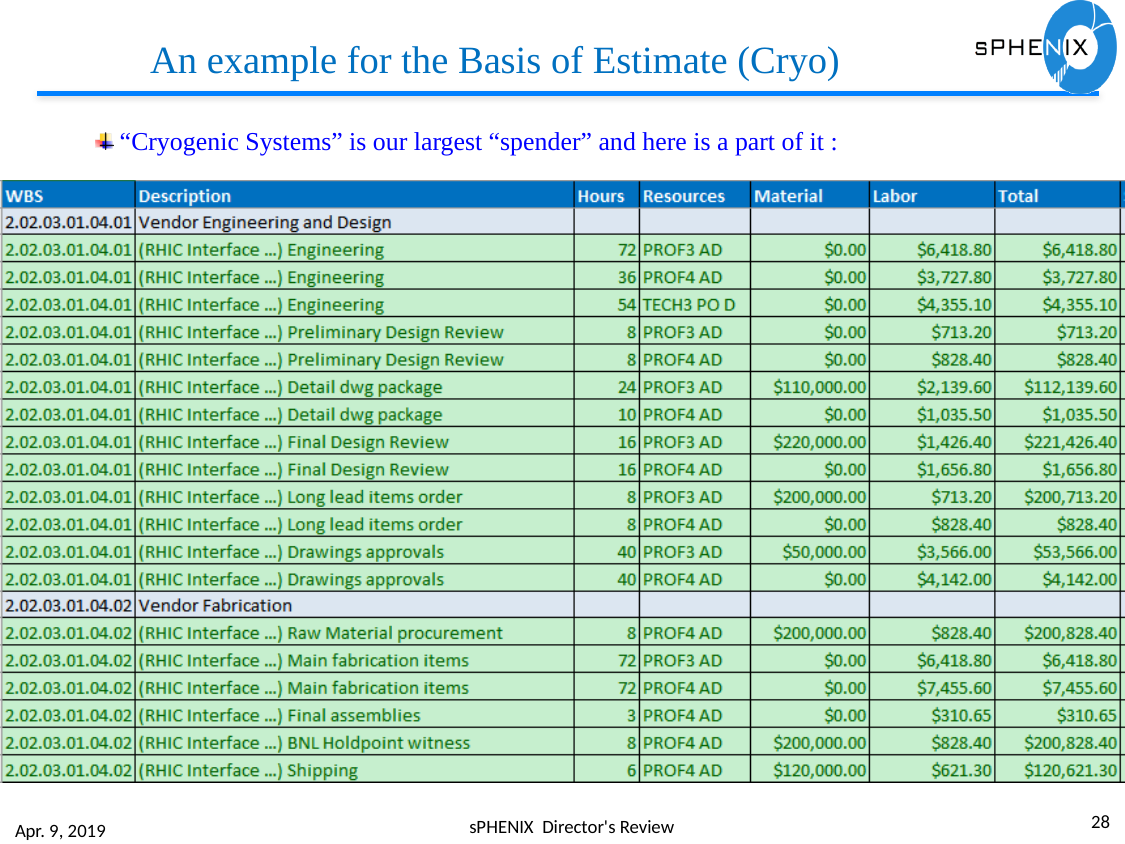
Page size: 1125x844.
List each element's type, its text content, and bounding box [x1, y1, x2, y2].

title An example for the Basis of Estimate (Cryo) [87, 29, 904, 77]
picture [975, 0, 1117, 94]
picture [0, 180, 1125, 784]
footer sPHENIX Director's Review [393, 808, 751, 844]
picture [95, 131, 114, 150]
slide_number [0, 815, 263, 844]
text_box “Cryogenic Systems” is our largest “spender” and here is a part of it : [80, 77, 904, 178]
slide_number 28 [1059, 798, 1125, 844]
